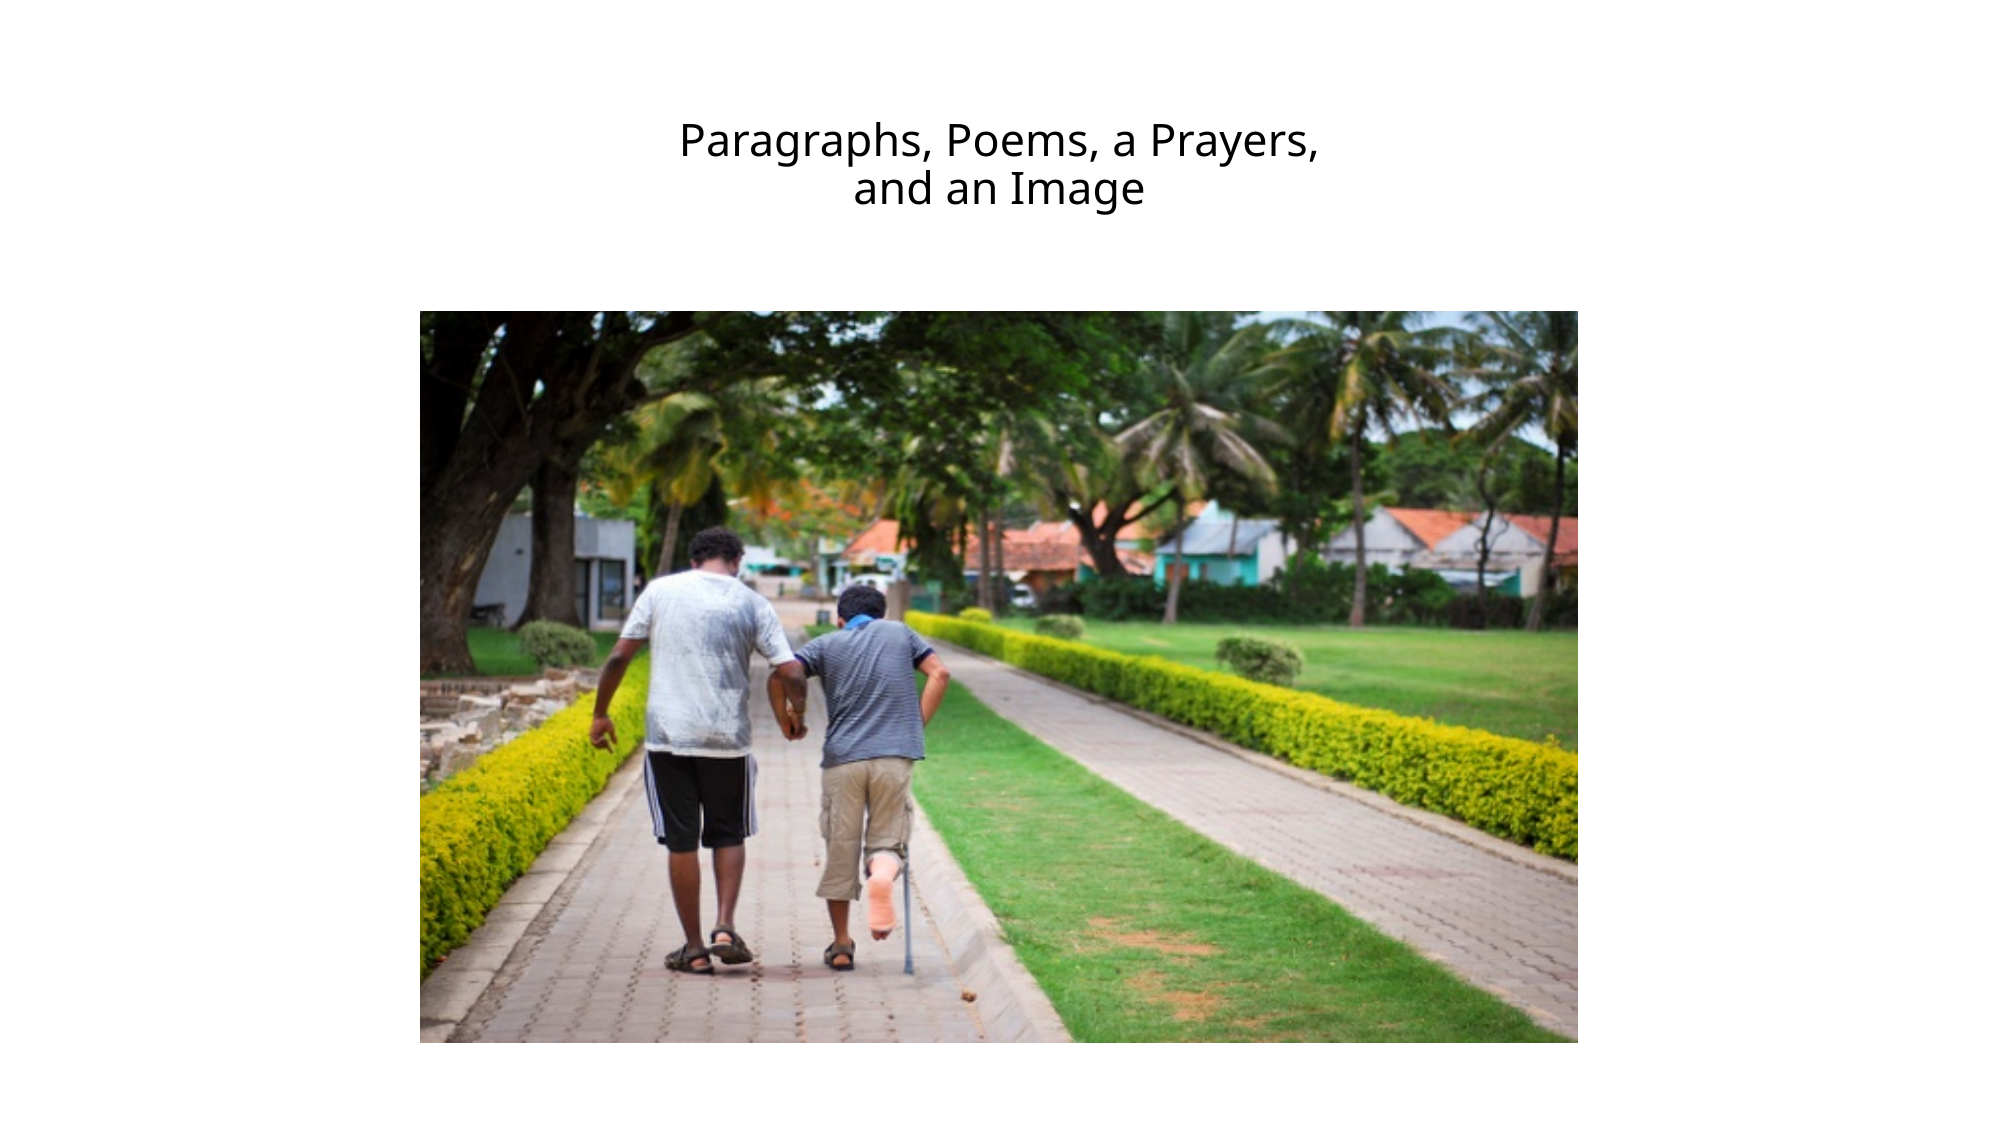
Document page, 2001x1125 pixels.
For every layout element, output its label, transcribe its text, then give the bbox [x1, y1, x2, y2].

title Paragraphs, Poems, a Prayers, and an Image [137, 59, 1863, 278]
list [420, 311, 1578, 1043]
